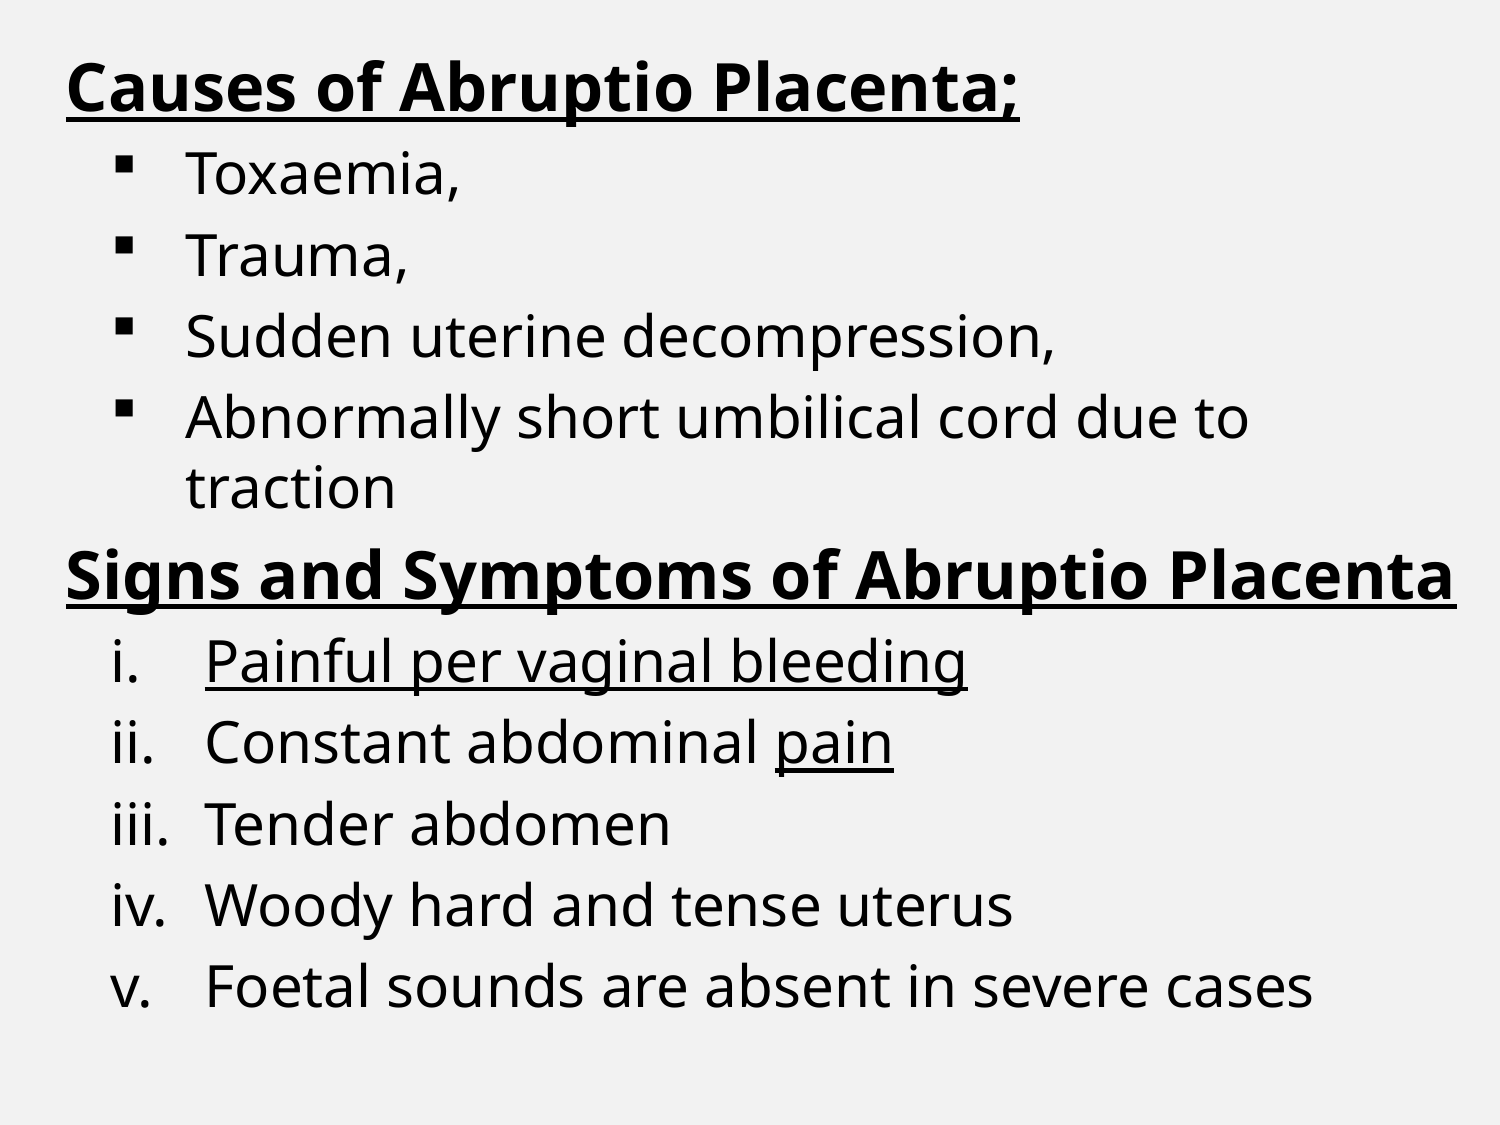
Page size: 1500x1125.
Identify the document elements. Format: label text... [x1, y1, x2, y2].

list Causes of Abruptio Placenta; Toxaemia, Trauma, Sudden uterine decompression, Abnormally short umbilical cord due to traction Signs and Symptoms of Abruptio Placenta Painful per vaginal bleeding Constant abdominal pain Tender abdomen Woody hard and tense uterus Foetal sounds are absent in severe cases [37, 37, 1475, 1125]
